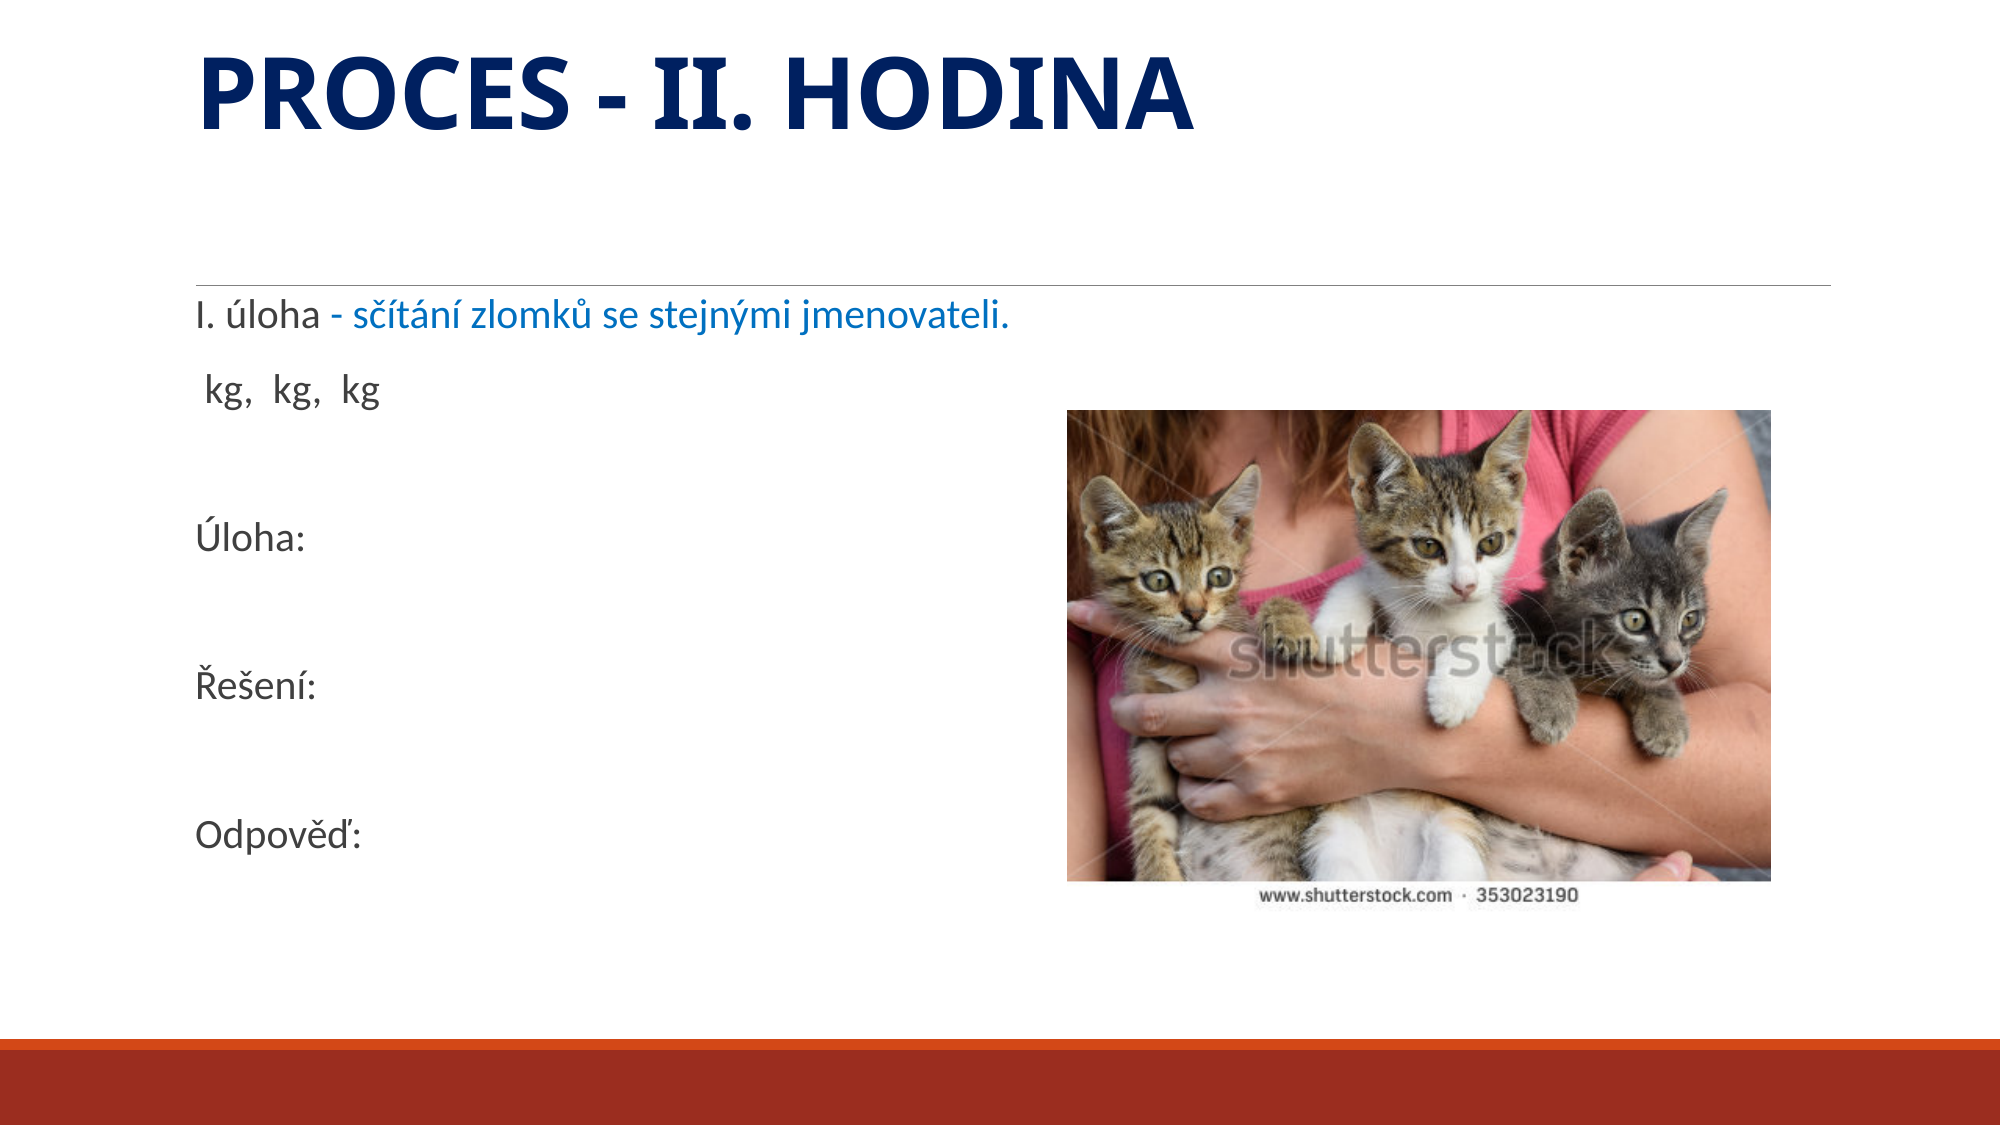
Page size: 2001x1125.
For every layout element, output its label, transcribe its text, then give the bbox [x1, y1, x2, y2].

picture [1066, 410, 1772, 913]
title PROCES - II. HODINA [180, 39, 1830, 158]
